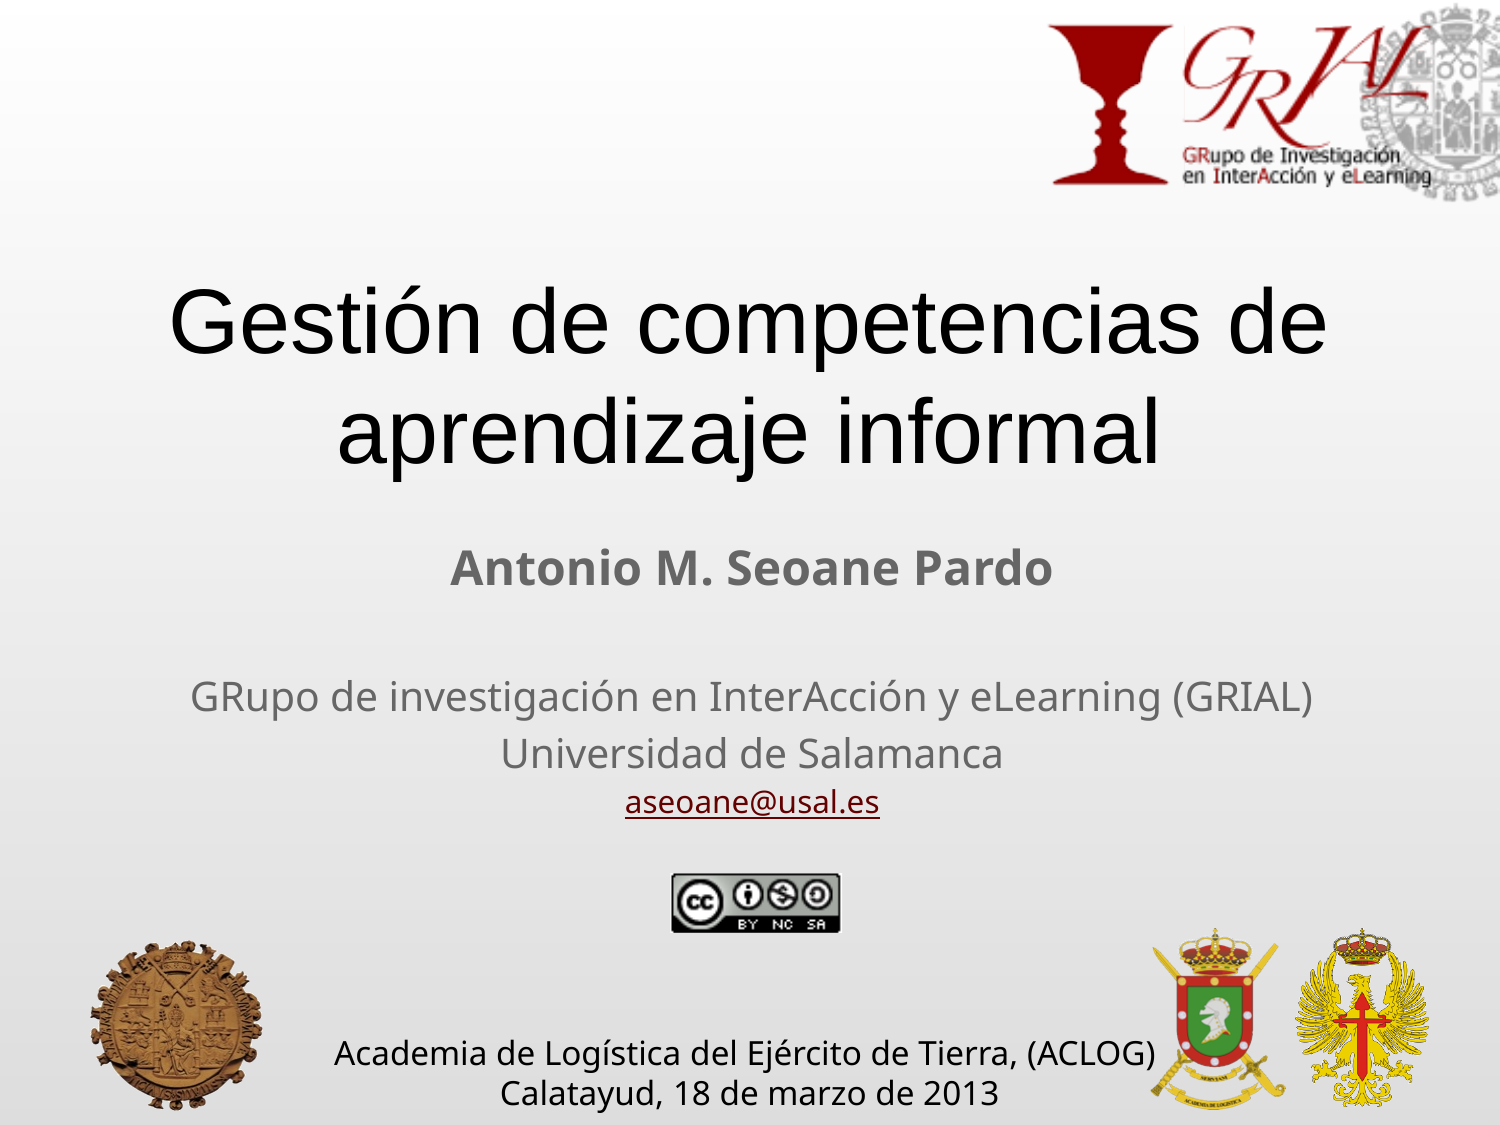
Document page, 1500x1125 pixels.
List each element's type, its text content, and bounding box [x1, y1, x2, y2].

text_box Academia de Logística del Ejército de Tierra, (ACLOG) Calatayud, 18 de marzo de 2013 [319, 1025, 1181, 1120]
subtitle Antonio M. Seoane Pardo GRupo de investigación en InterAcción y eLearning (GRIAL) Universidad de Salamanca aseoane@usal.es [171, 529, 1334, 841]
picture [1294, 927, 1429, 1107]
title Gestión de competencias de aprendizaje informal [0, 251, 1500, 493]
picture [670, 873, 843, 933]
picture [79, 929, 271, 1122]
picture [1150, 927, 1287, 1110]
picture [1039, 0, 1500, 209]
